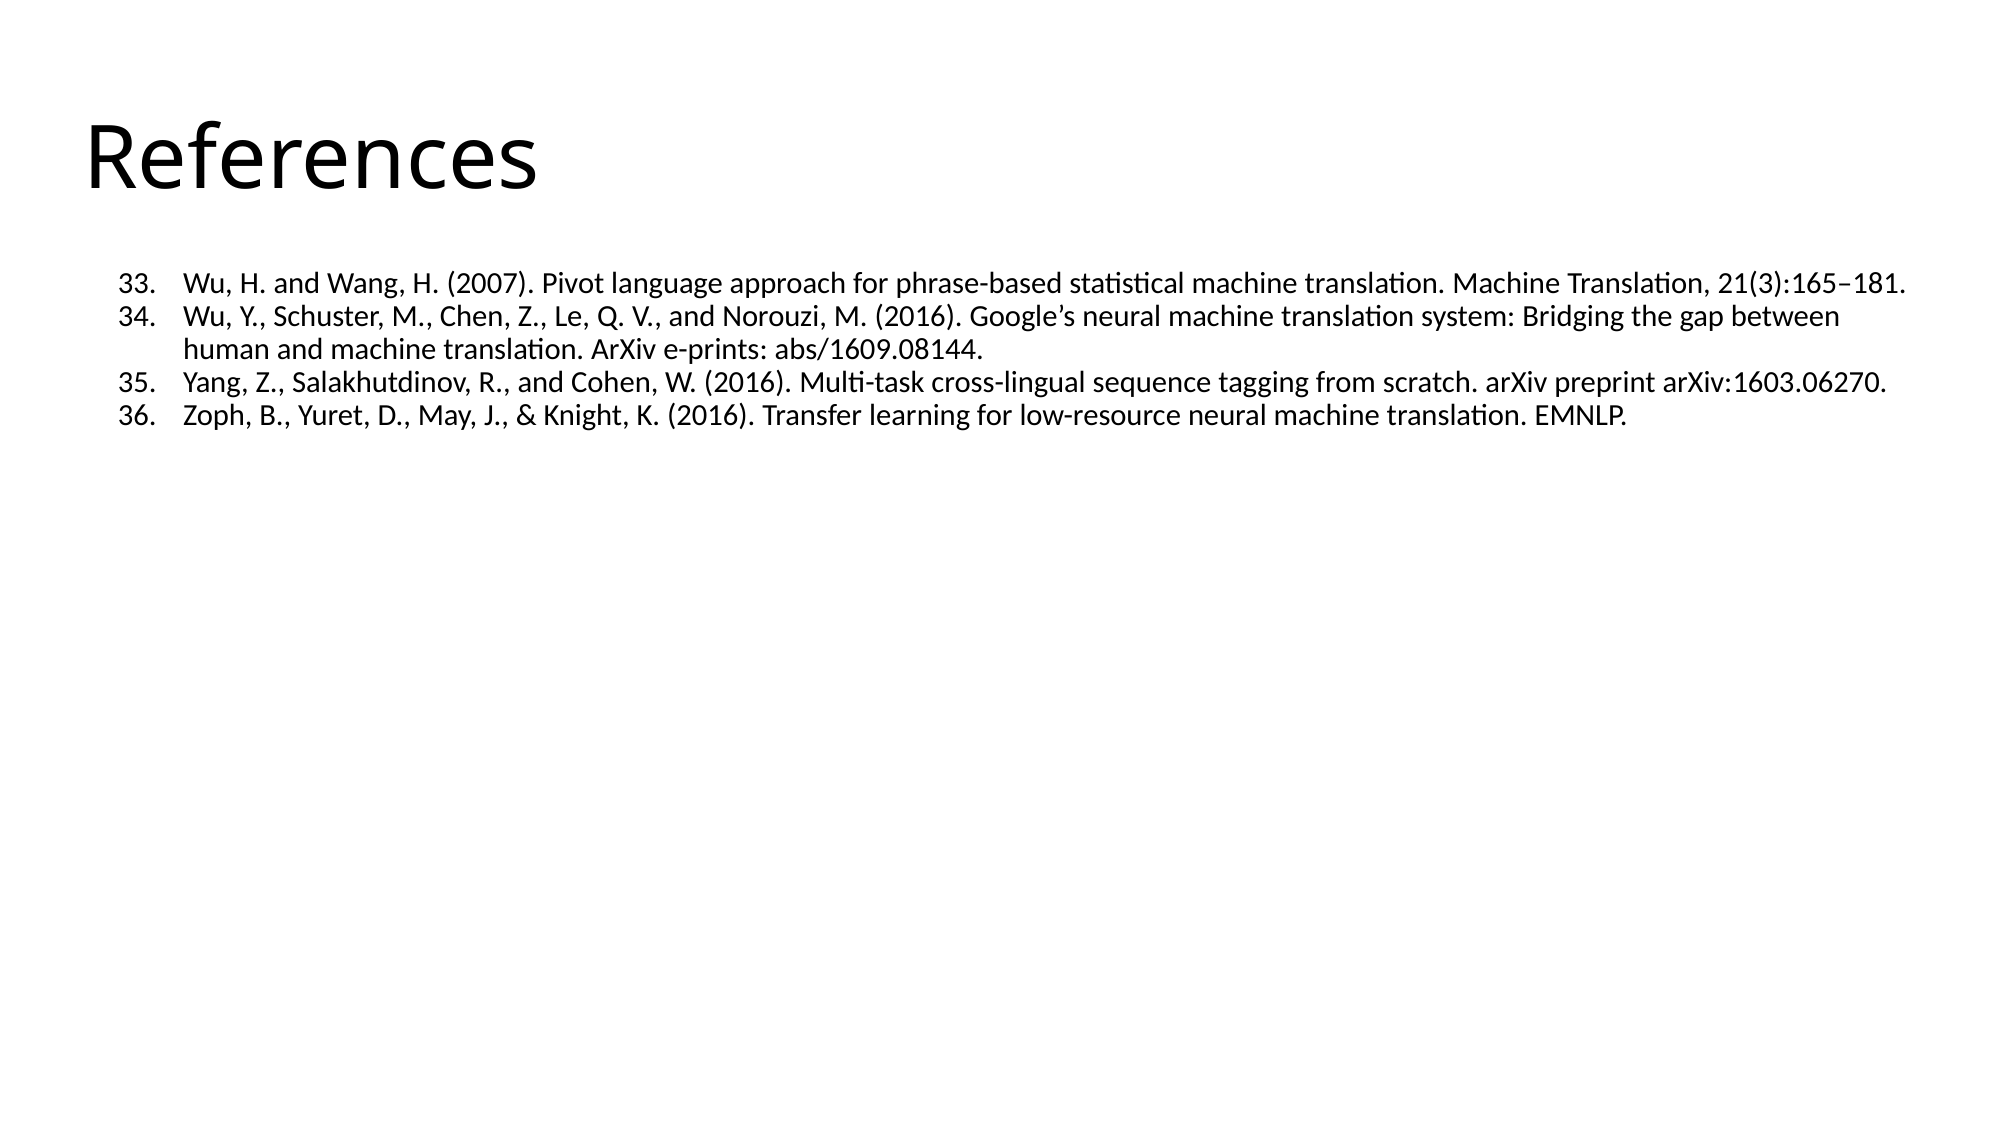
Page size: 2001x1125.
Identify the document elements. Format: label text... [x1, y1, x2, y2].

title References [68, 97, 1932, 223]
list Wu, H. and Wang, H. (2007). Pivot language approach for phrase-based statistical machine translation. Machine Translation, 21(3):165–181. Wu, Y., Schuster, M., Chen, Z., Le, Q. V., and Norouzi, M. (2016). Google’s neural machine translation system: Bridging the gap between human and machine translation. ArXiv e-prints: abs/1609.08144. Yang, Z., Salakhutdinov, R., and Cohen, W. (2016). Multi-task cross-lingual sequence tagging from scratch. arXiv preprint arXiv:1603.06270. Zoph, B., Yuret, D., May, J., & Knight, K. (2016). Transfer learning for low-resource neural machine translation. EMNLP. [68, 252, 1932, 1000]
